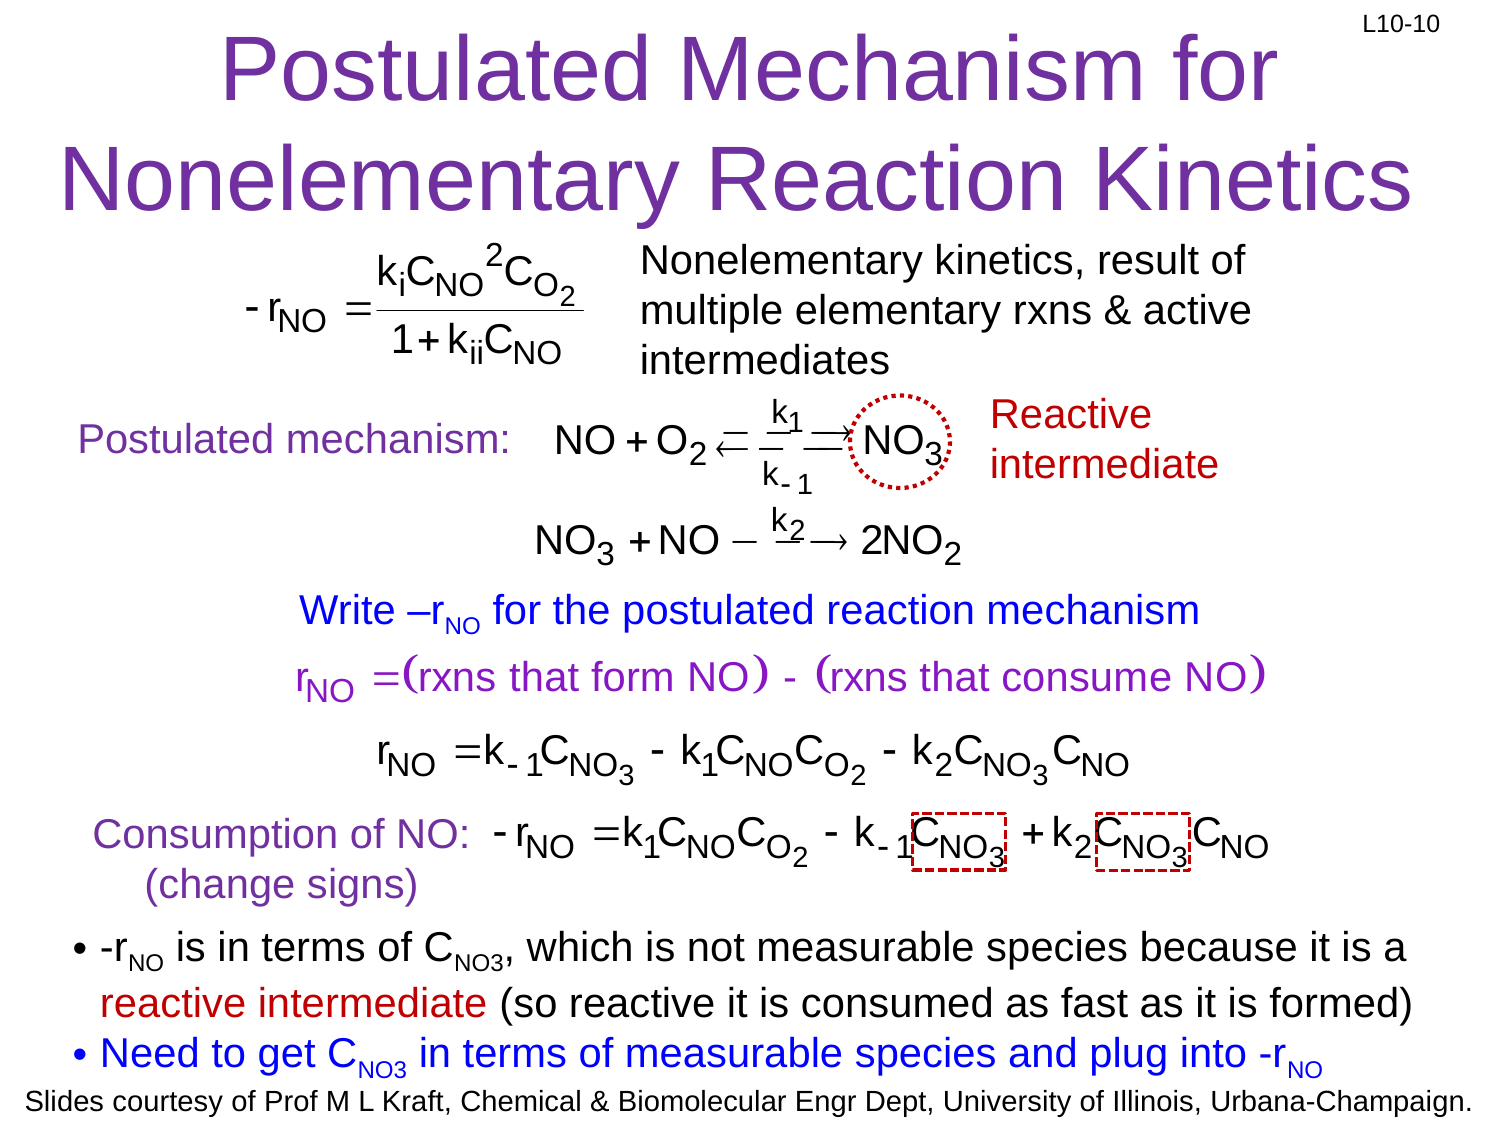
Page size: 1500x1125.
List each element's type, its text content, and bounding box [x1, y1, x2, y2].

text_box Write –rNO for the postulated reaction mechanism [284, 575, 1216, 647]
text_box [849, 378, 1268, 496]
title Postulated Mechanism for Nonelementary Reaction Kinetics [0, 0, 1500, 238]
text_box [293, 651, 1267, 711]
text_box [912, 812, 1190, 871]
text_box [241, 235, 588, 372]
text_box Nonelementary kinetics, result of multiple elementary rxns & active intermediates [624, 224, 1275, 390]
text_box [374, 726, 1136, 792]
text_box Postulated mechanism: [62, 404, 547, 469]
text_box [533, 499, 967, 572]
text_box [489, 808, 1276, 875]
text_box -rNO is in terms of CNO3, which is not measurable species because it is a reactive intermediate (so reactive it is consumed as fast as it is formed) Need to get CNO3 in terms of measurable species and plug into -rNO [57, 911, 1443, 1091]
text_box Consumption of NO: (change signs) [77, 799, 486, 915]
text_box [552, 391, 844, 498]
